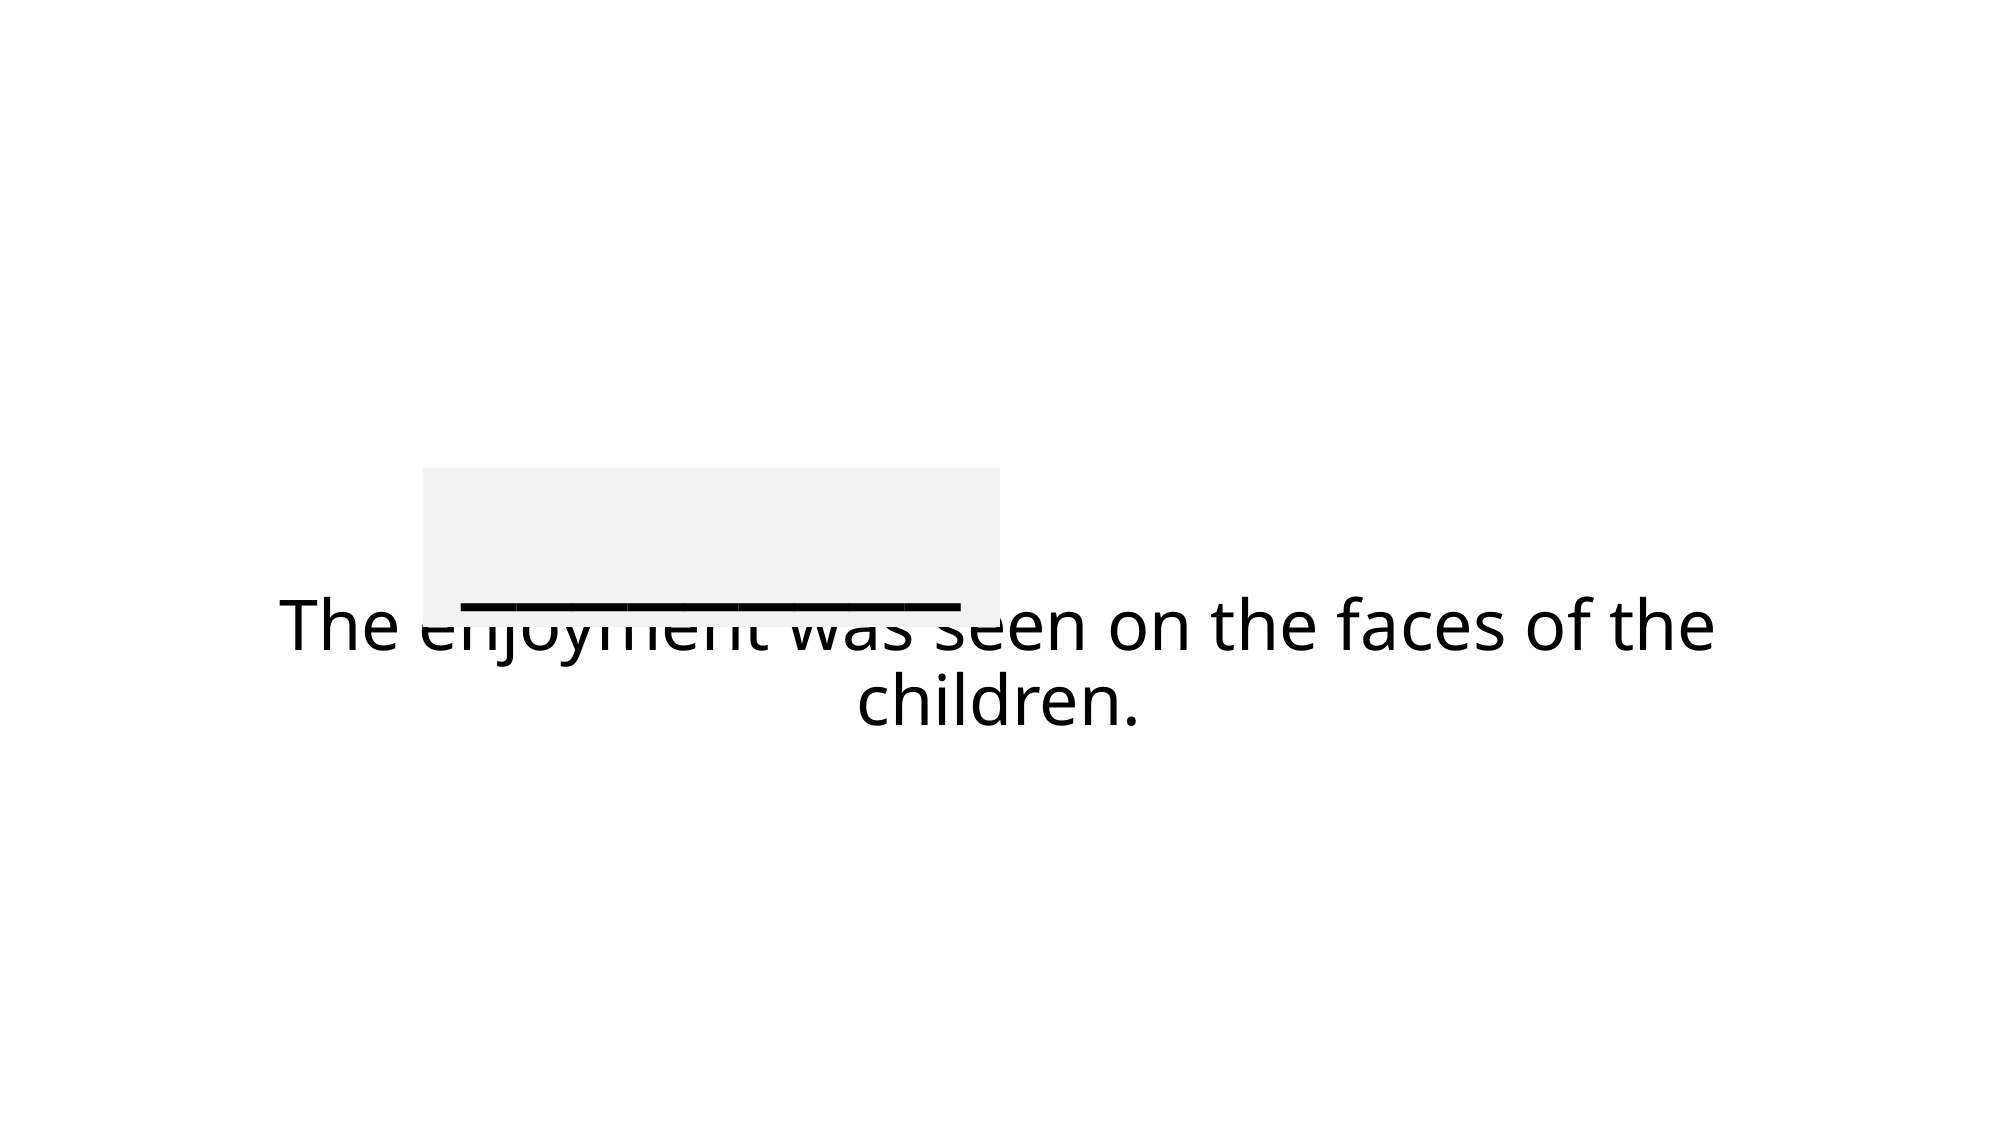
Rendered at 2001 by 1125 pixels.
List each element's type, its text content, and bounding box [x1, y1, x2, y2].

text_box _________ [423, 467, 1000, 627]
title The enjoyment was seen on the faces of the children. [136, 505, 1862, 749]
